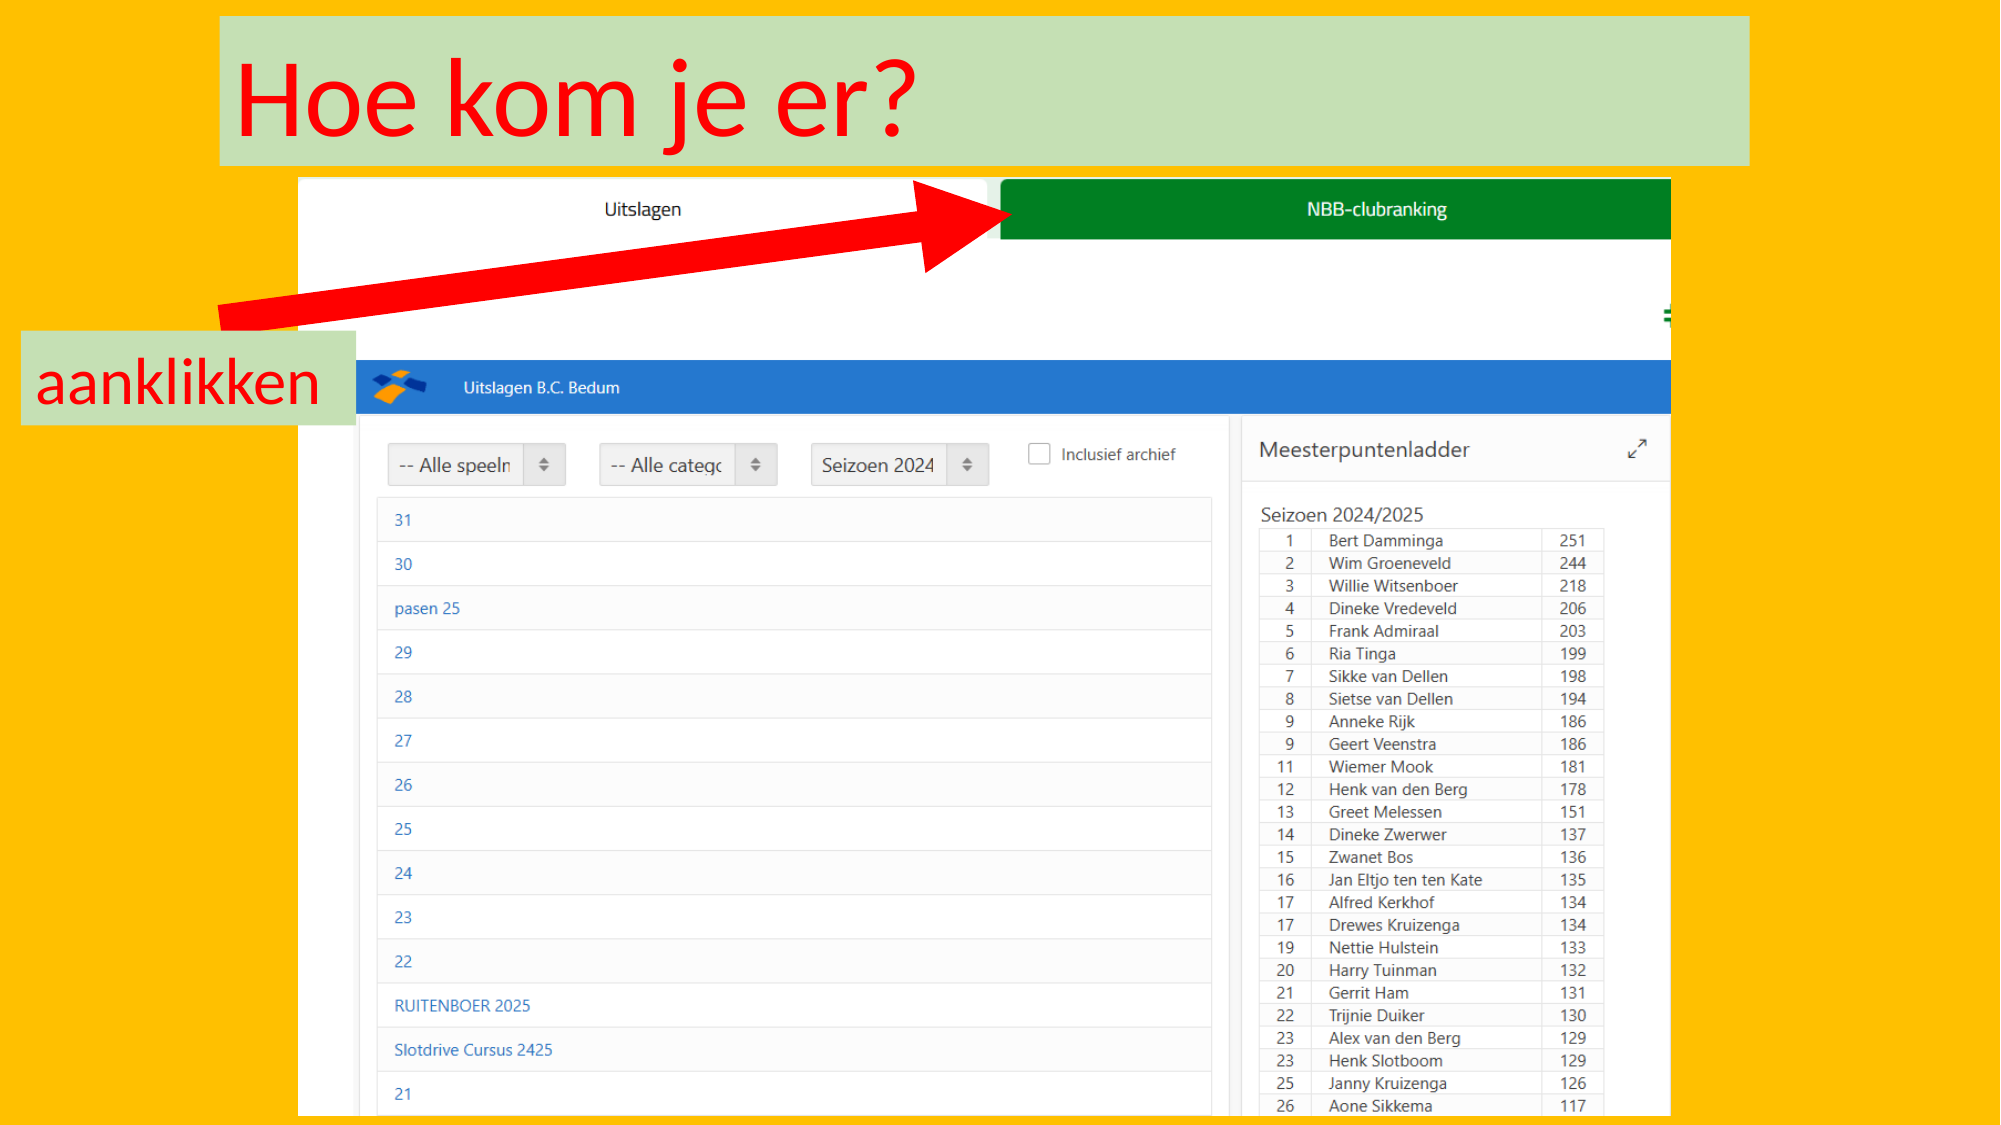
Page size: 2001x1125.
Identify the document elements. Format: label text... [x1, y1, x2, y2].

picture [298, 177, 1671, 1116]
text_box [219, 214, 1013, 321]
text_box Hoe kom je er? [219, 16, 1750, 166]
text_box aanklikken [20, 330, 298, 426]
